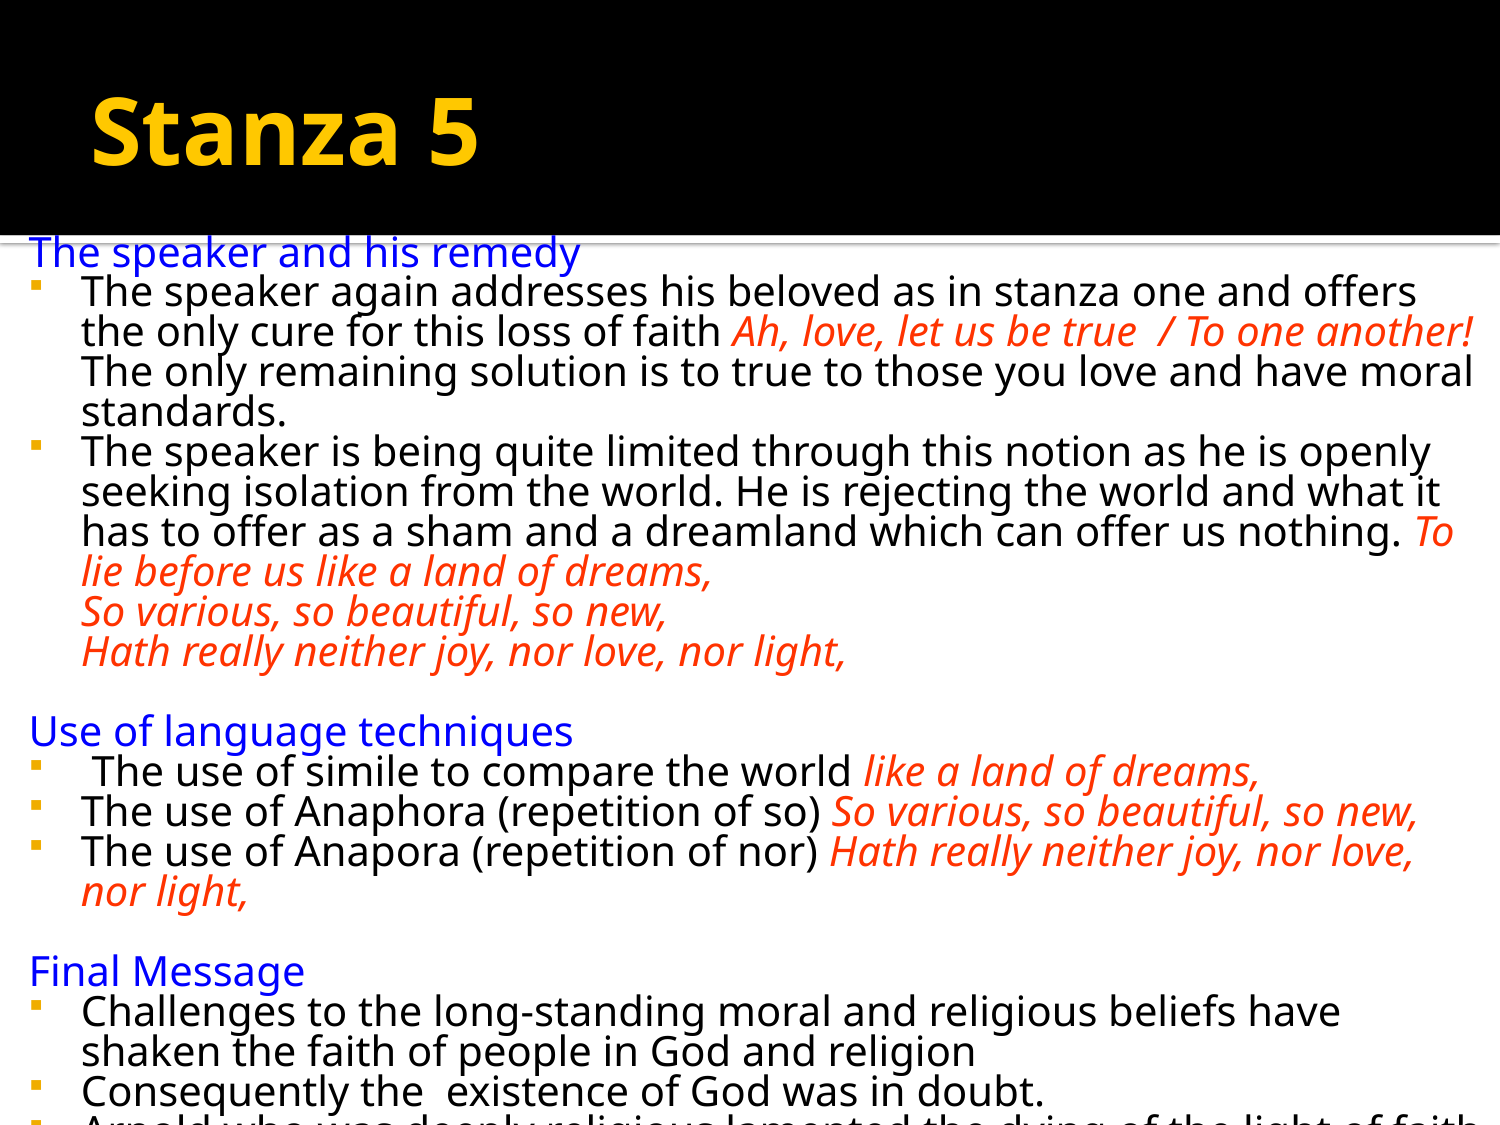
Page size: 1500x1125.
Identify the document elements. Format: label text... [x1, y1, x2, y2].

title Stanza 5 [75, 24, 1425, 219]
list The speaker and his remedy The speaker again addresses his beloved as in stanza one and offers the only cure for this loss of faith Ah, love, let us be true / To one another! The only remaining solution is to true to those you love and have moral standards. The speaker is being quite limited through this notion as he is openly seeking isolation from the world. He is rejecting the world and what it has to offer as a sham and a dreamland which can offer us nothing. To lie before us like a land of dreams, So various, so beautiful, so new, Hath really neither joy, nor love, nor light, Use of language techniques The use of simile to compare the world like a land of dreams, The use of Anaphora (repetition of so) So various, so beautiful, so new, The use of Anapora (repetition of nor) Hath really neither joy, nor love, nor light, Final Message Challenges to the long-standing moral and religious beliefs have shaken the faith of people in God and religion Consequently the existence of God was in doubt. Arnold who was deeply religious lamented the dying of the light of faith as shown in stanza one. [0, 219, 1500, 1125]
